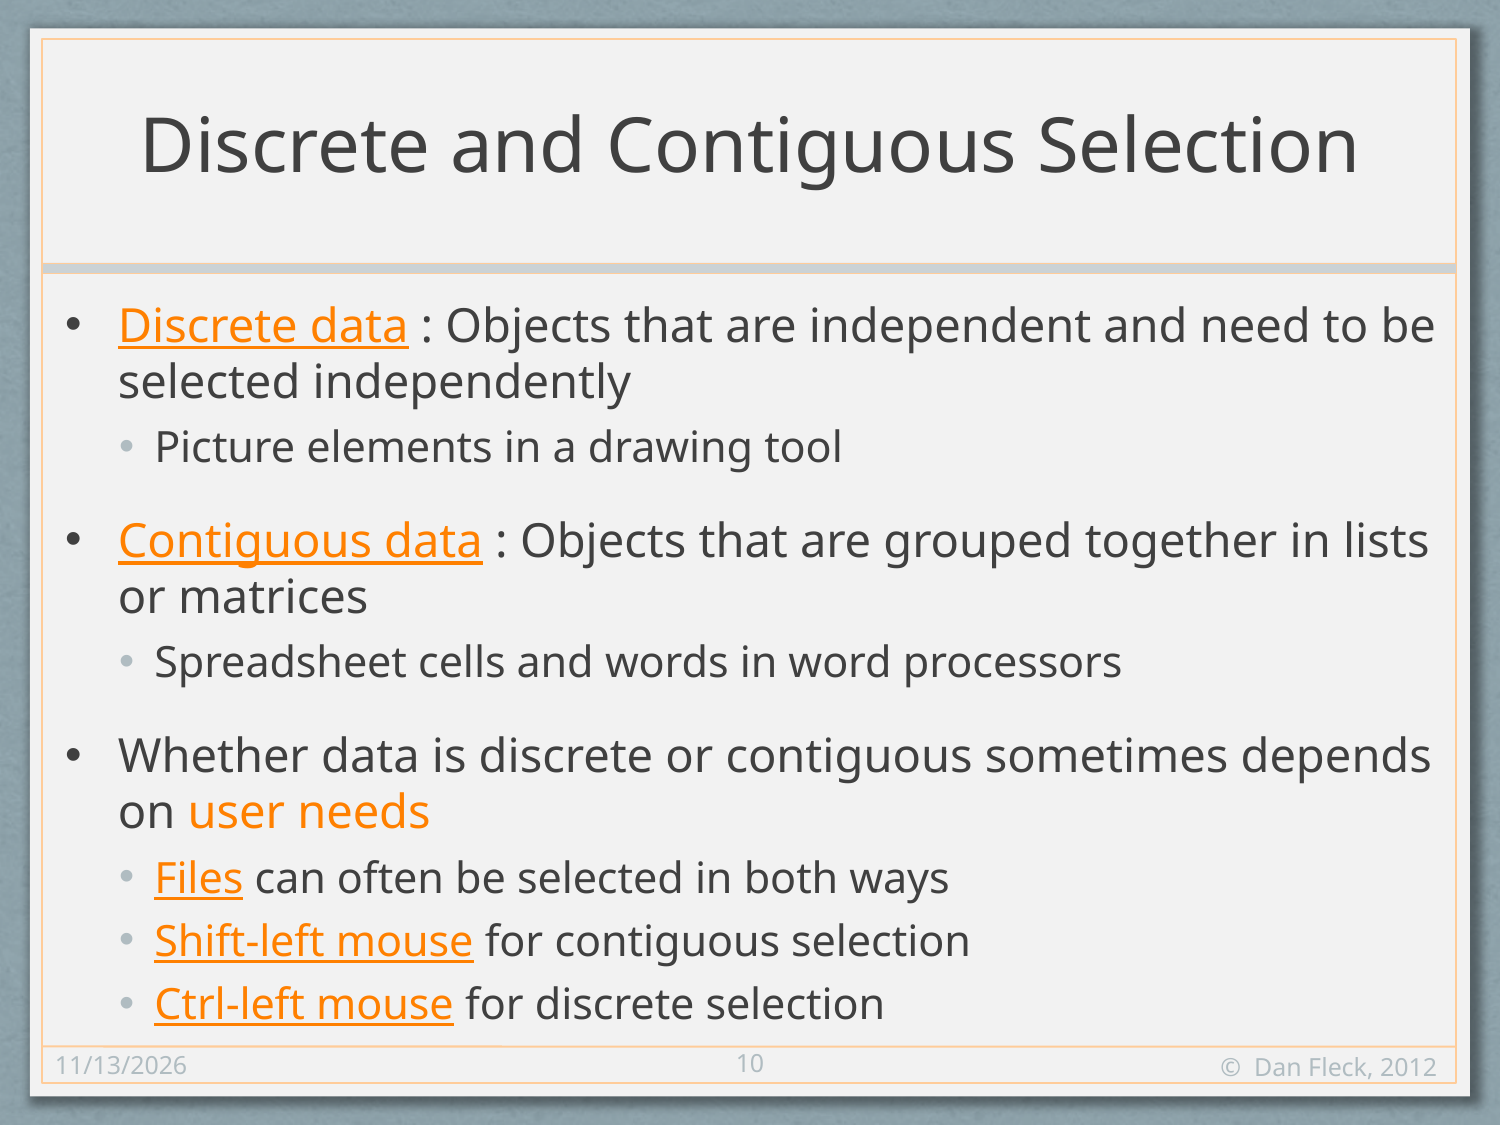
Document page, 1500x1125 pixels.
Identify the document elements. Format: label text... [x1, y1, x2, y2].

list Discrete data : Objects that are independent and need to be selected independently Picture elements in a drawing tool Contiguous data : Objects that are grouped together in lists or matrices Spreadsheet cells and words in word processors Whether data is discrete or contiguous sometimes depends on user needs Files can often be selected in both ways Shift-left mouse for contiguous selection Ctrl-left mouse for discrete selection [50, 287, 1475, 1037]
slide_number 10 [687, 1042, 813, 1088]
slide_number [39, 1045, 390, 1088]
title Discrete and Contiguous Selection [12, 87, 1488, 196]
footer © Dan Fleck, 2012 [977, 1045, 1453, 1088]
